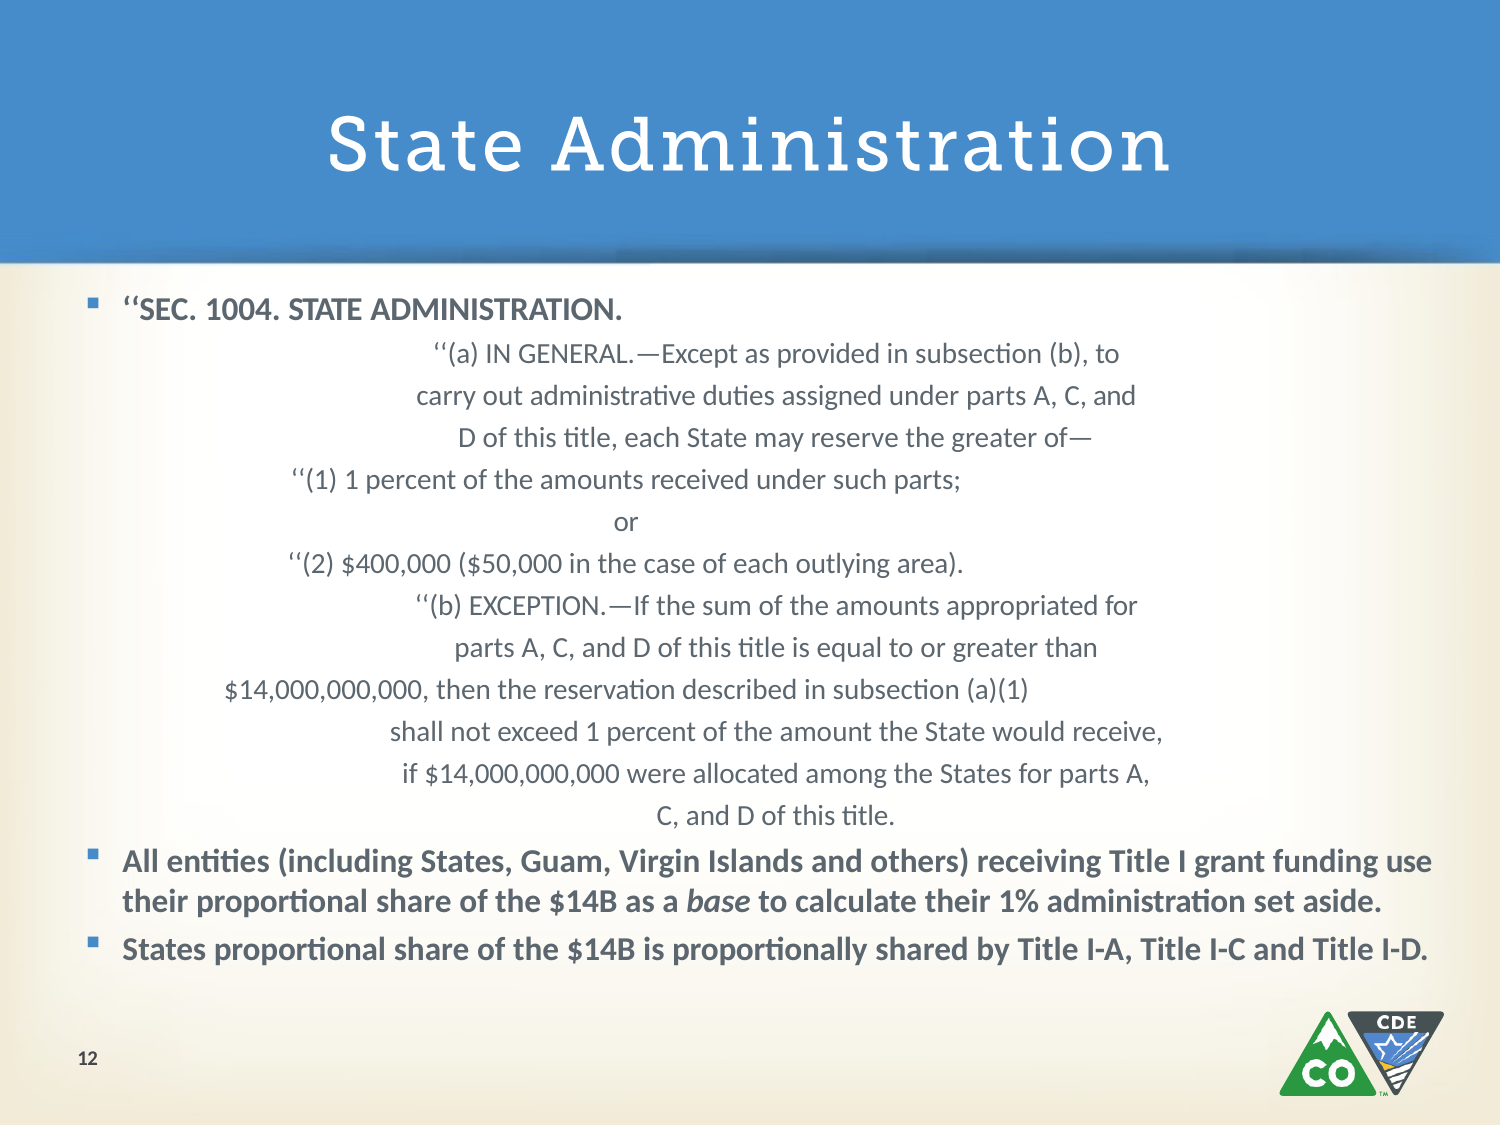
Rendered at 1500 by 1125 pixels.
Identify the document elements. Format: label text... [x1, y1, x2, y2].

picture [0, 0, 1500, 1125]
slide_number 12 [71, 1047, 107, 1125]
text_box ‘‘SEC. 1004. STATE ADMINISTRATION. ‘‘(a) IN GENERAL.—Except as provided in subsection (b), to carry out administrative duties assigned under parts A, C, and D of this title, each State may reserve the greater of— ‘‘(1) 1 percent of the amounts received under such parts; or ‘‘(2) $400,000 ($50,000 in the case of each outlying area). ‘‘(b) EXCEPTION.—If the sum of the amounts appropriated for parts A, C, and D of this title is equal to or greater than $14,000,000,000, then the reservation described in subsection (a)(1) shall not exceed 1 percent of the amount the State would receive, if $14,000,000,000 were allocated among the States for parts A, C, and D of this title. All entities (including States, Guam, Virgin Islands and others) receiving Title I grant funding use their proportional share of the $14B as a base to calculate their 1% administration set aside. States proportional share of the $14B is proportionally shared by Title I-A, Title I-C and Title I-D. [82, 277, 1441, 967]
